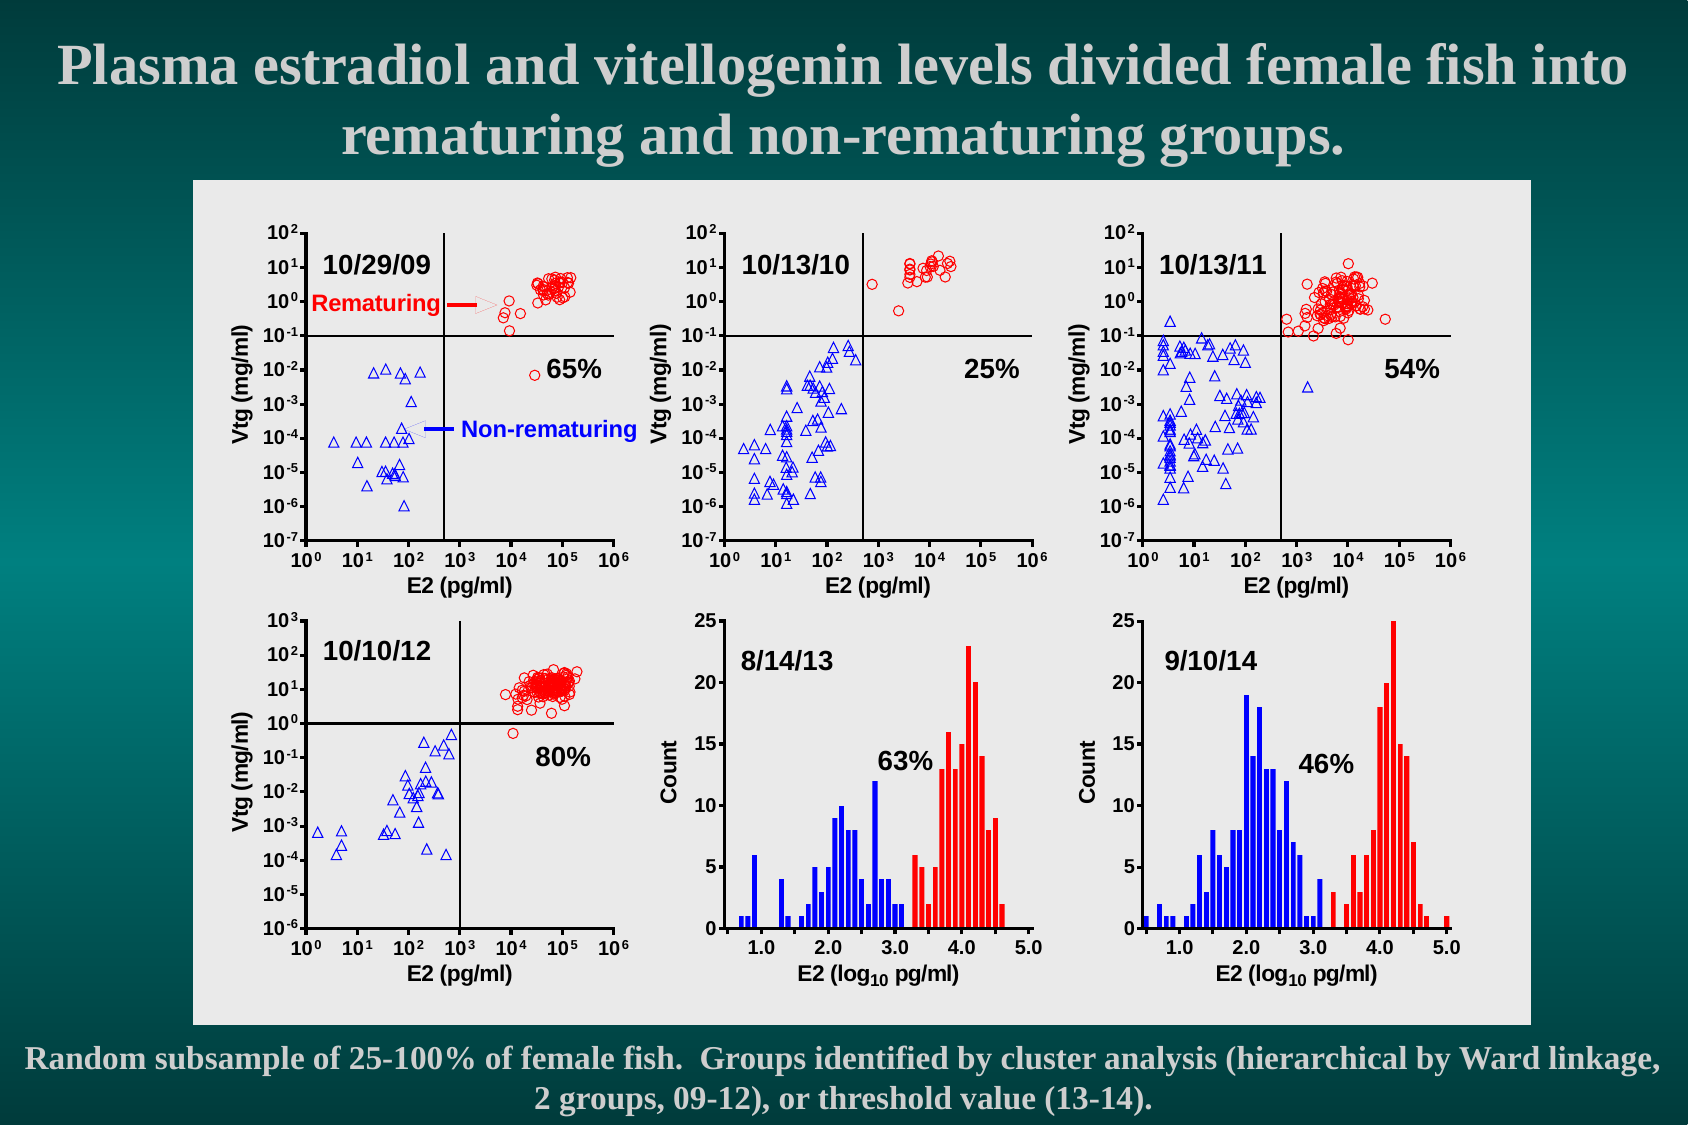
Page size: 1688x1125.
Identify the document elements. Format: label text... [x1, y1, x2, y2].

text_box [192, 180, 1532, 1026]
title Plasma estradiol and vitellogenin levels divided female fish into rematuring and non-rematuring groups. [0, 0, 1688, 192]
text_box Random subsample of 25-100% of female fish. Groups identified by cluster analysis (hierarchical by Ward linkage, 2 groups, 09-12), or threshold value (13-14). [9, 1029, 1679, 1124]
